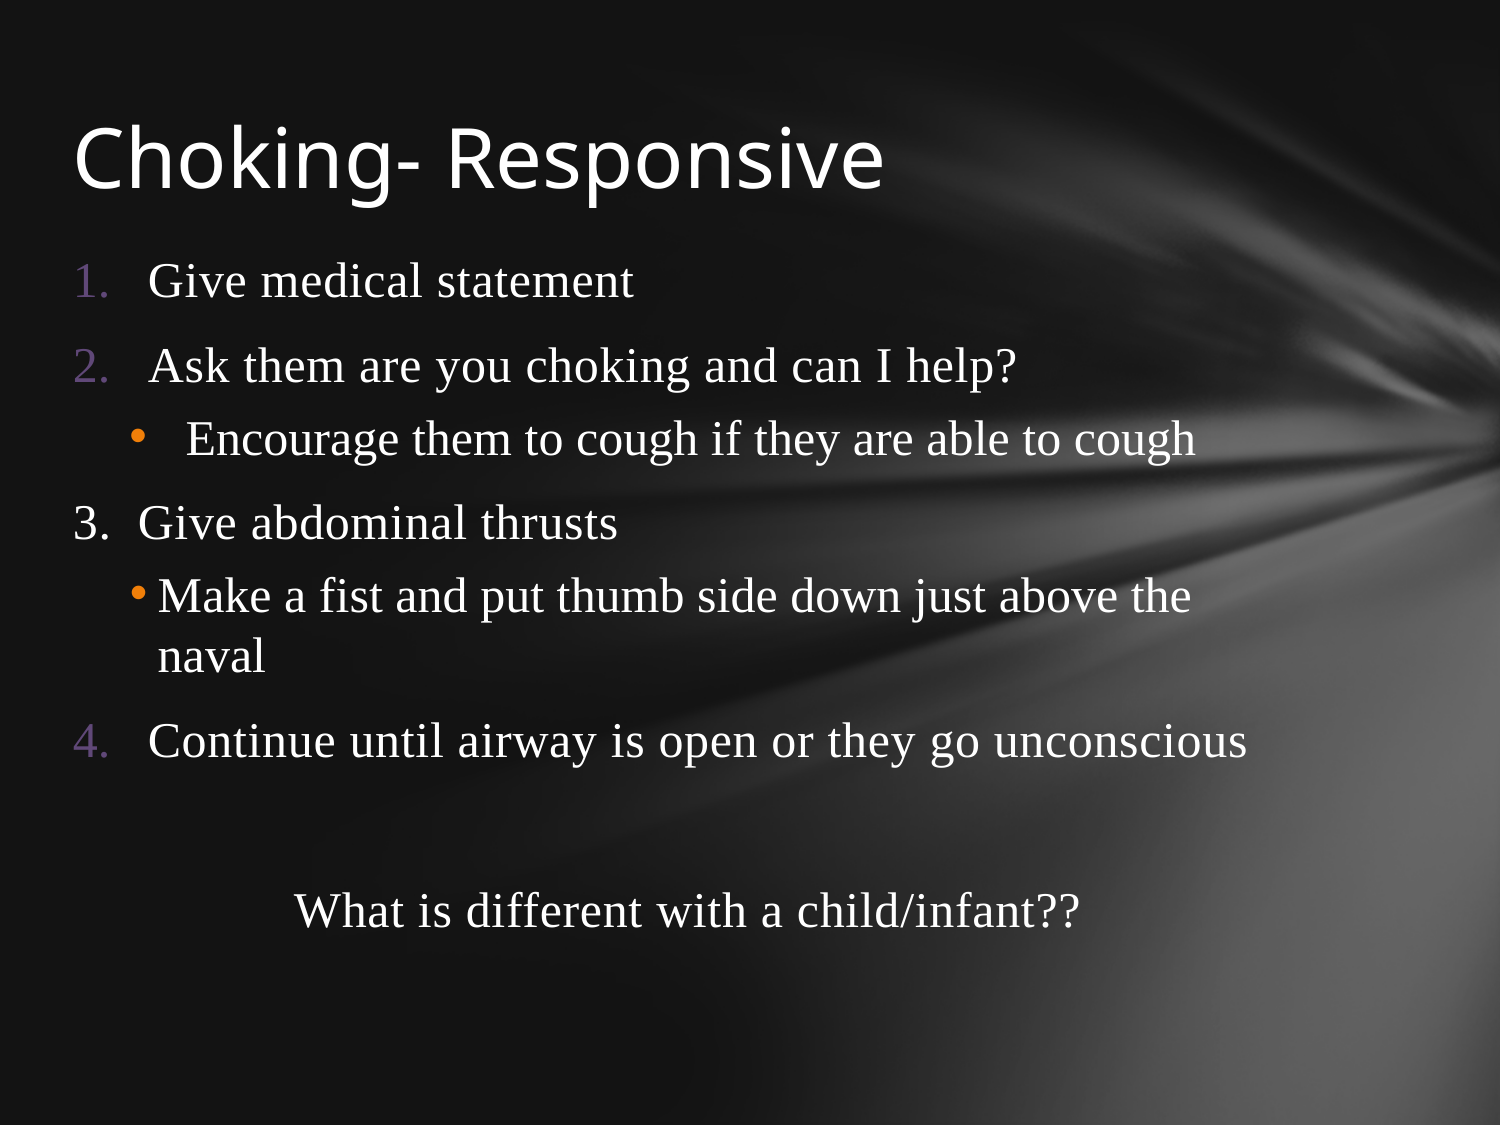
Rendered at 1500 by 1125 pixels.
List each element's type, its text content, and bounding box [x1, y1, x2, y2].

title Choking- Responsive [57, 37, 1318, 213]
list Give medical statement Ask them are you choking and can I help? Encourage them to cough if they are able to cough 3. Give abdominal thrusts Make a fist and put thumb side down just above the naval Continue until airway is open or they go unconscious What is different with a child/infant?? [57, 239, 1318, 1015]
